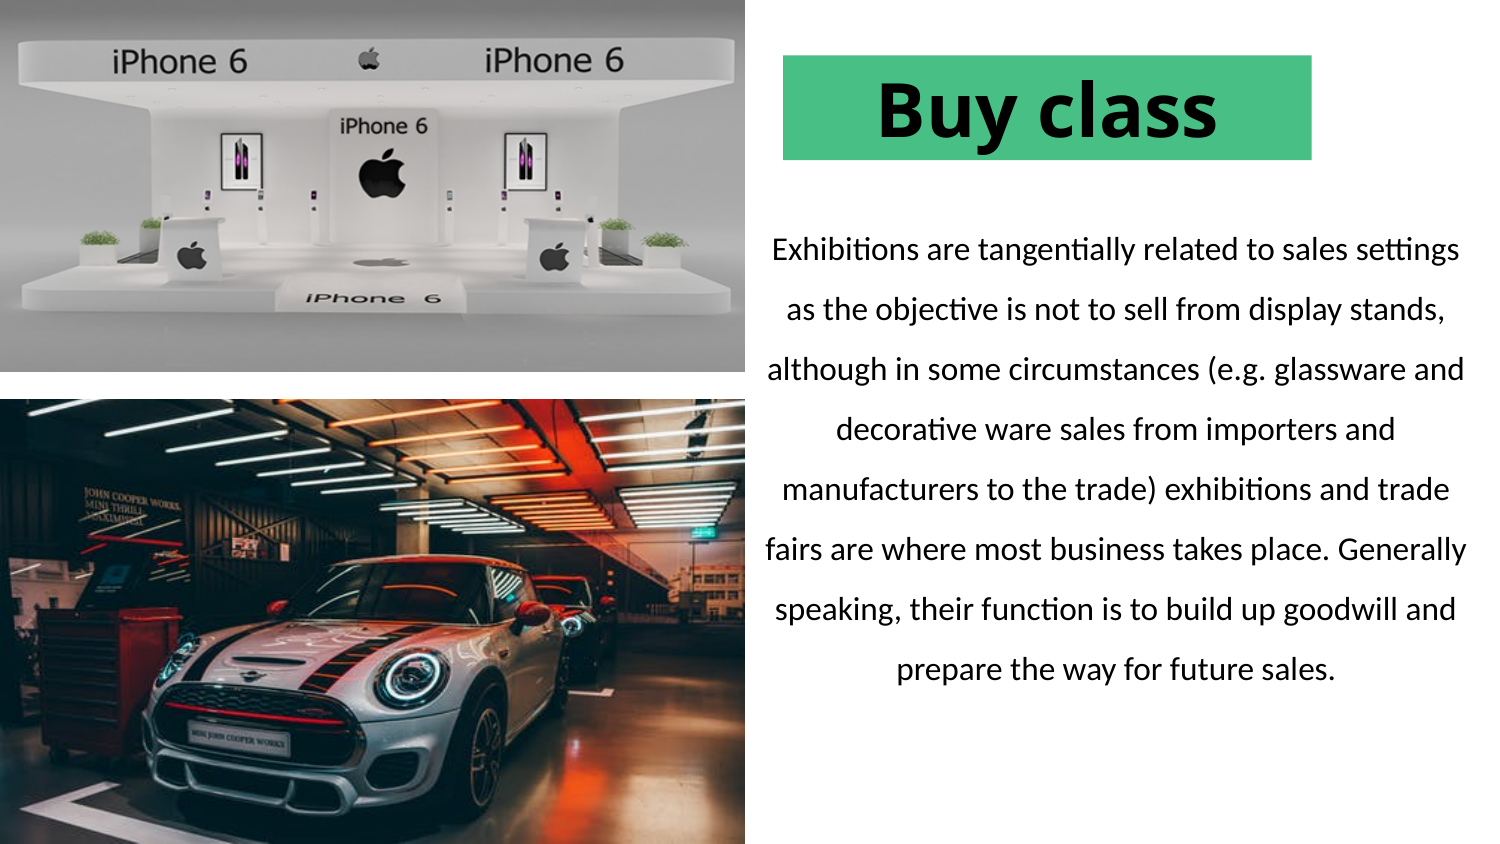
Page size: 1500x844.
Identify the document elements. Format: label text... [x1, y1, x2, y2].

picture [0, 0, 745, 372]
text_box Buy class [783, 55, 1312, 161]
text_box Exhibitions are tangentially related to sales settings as the objective is not to sell from display stands, although in some circumstances (e.g. glassware and decorative ware sales from importers and manufacturers to the trade) exhibitions and trade fairs are where most business takes place. Generally speaking, their function is to build up goodwill and prepare the way for future sales. [744, 200, 1489, 695]
picture [0, 399, 745, 844]
